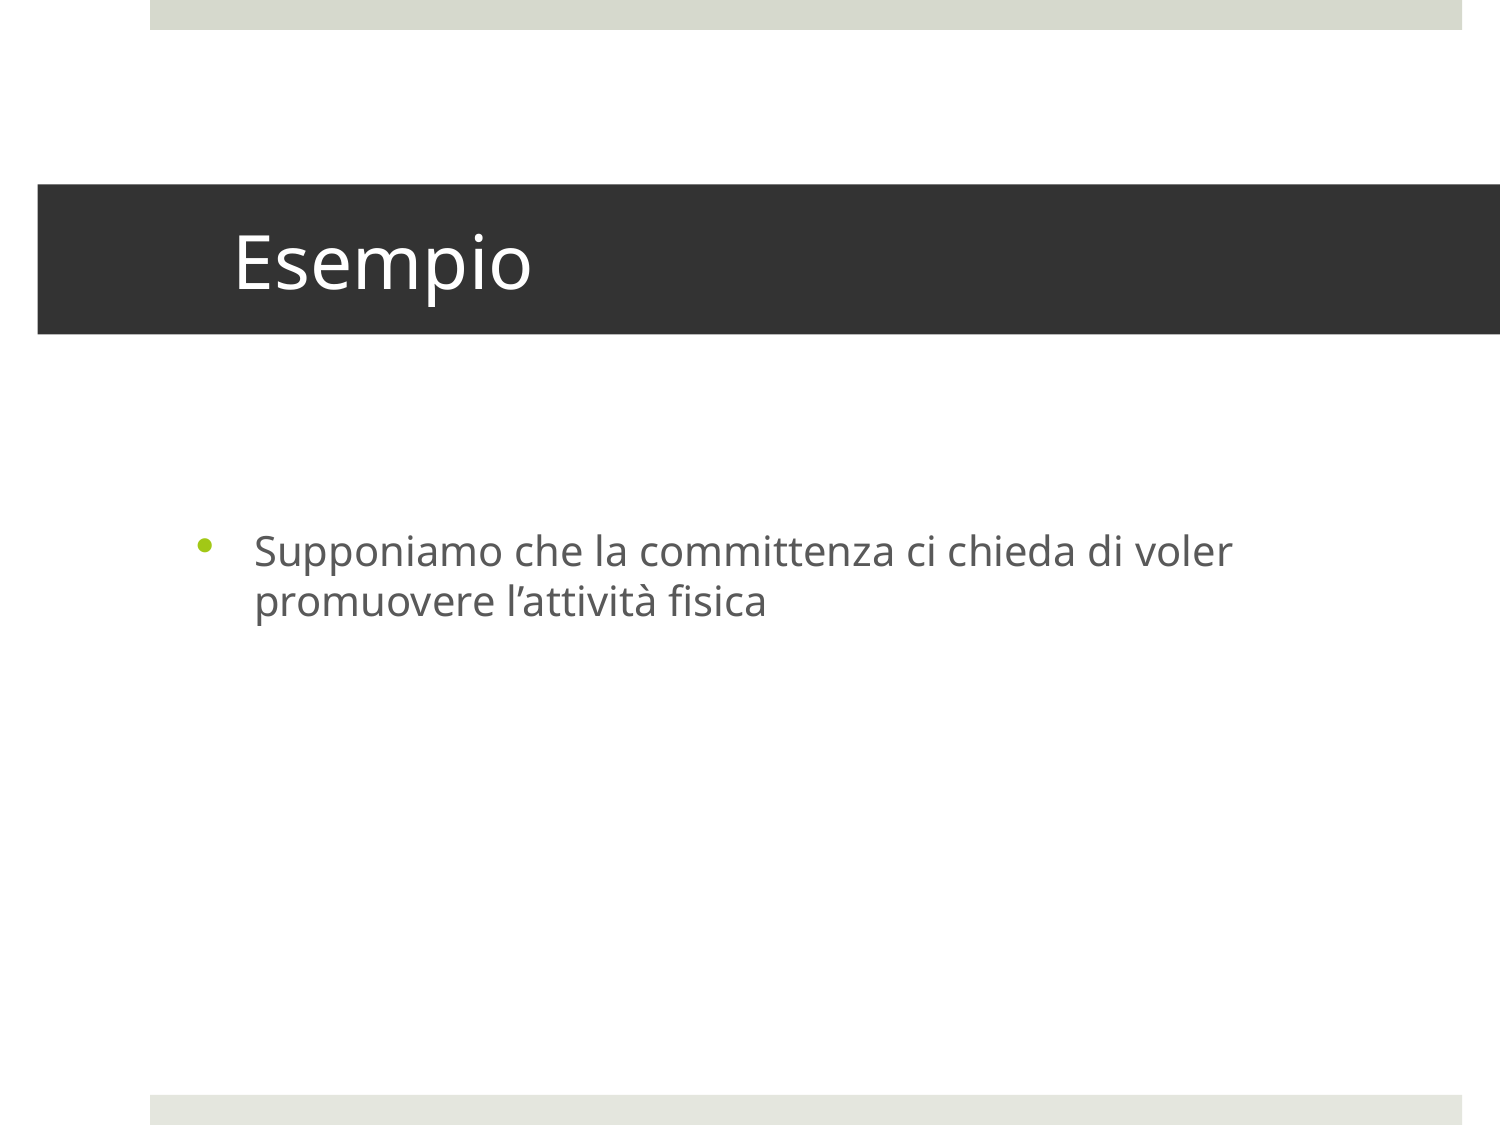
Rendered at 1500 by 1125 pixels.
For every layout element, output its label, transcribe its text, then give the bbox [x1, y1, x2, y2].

title Esempio [37, 184, 1500, 335]
list Supponiamo che la committenza ci chieda di voler promuovere l’attività fisica [182, 425, 1432, 1028]
